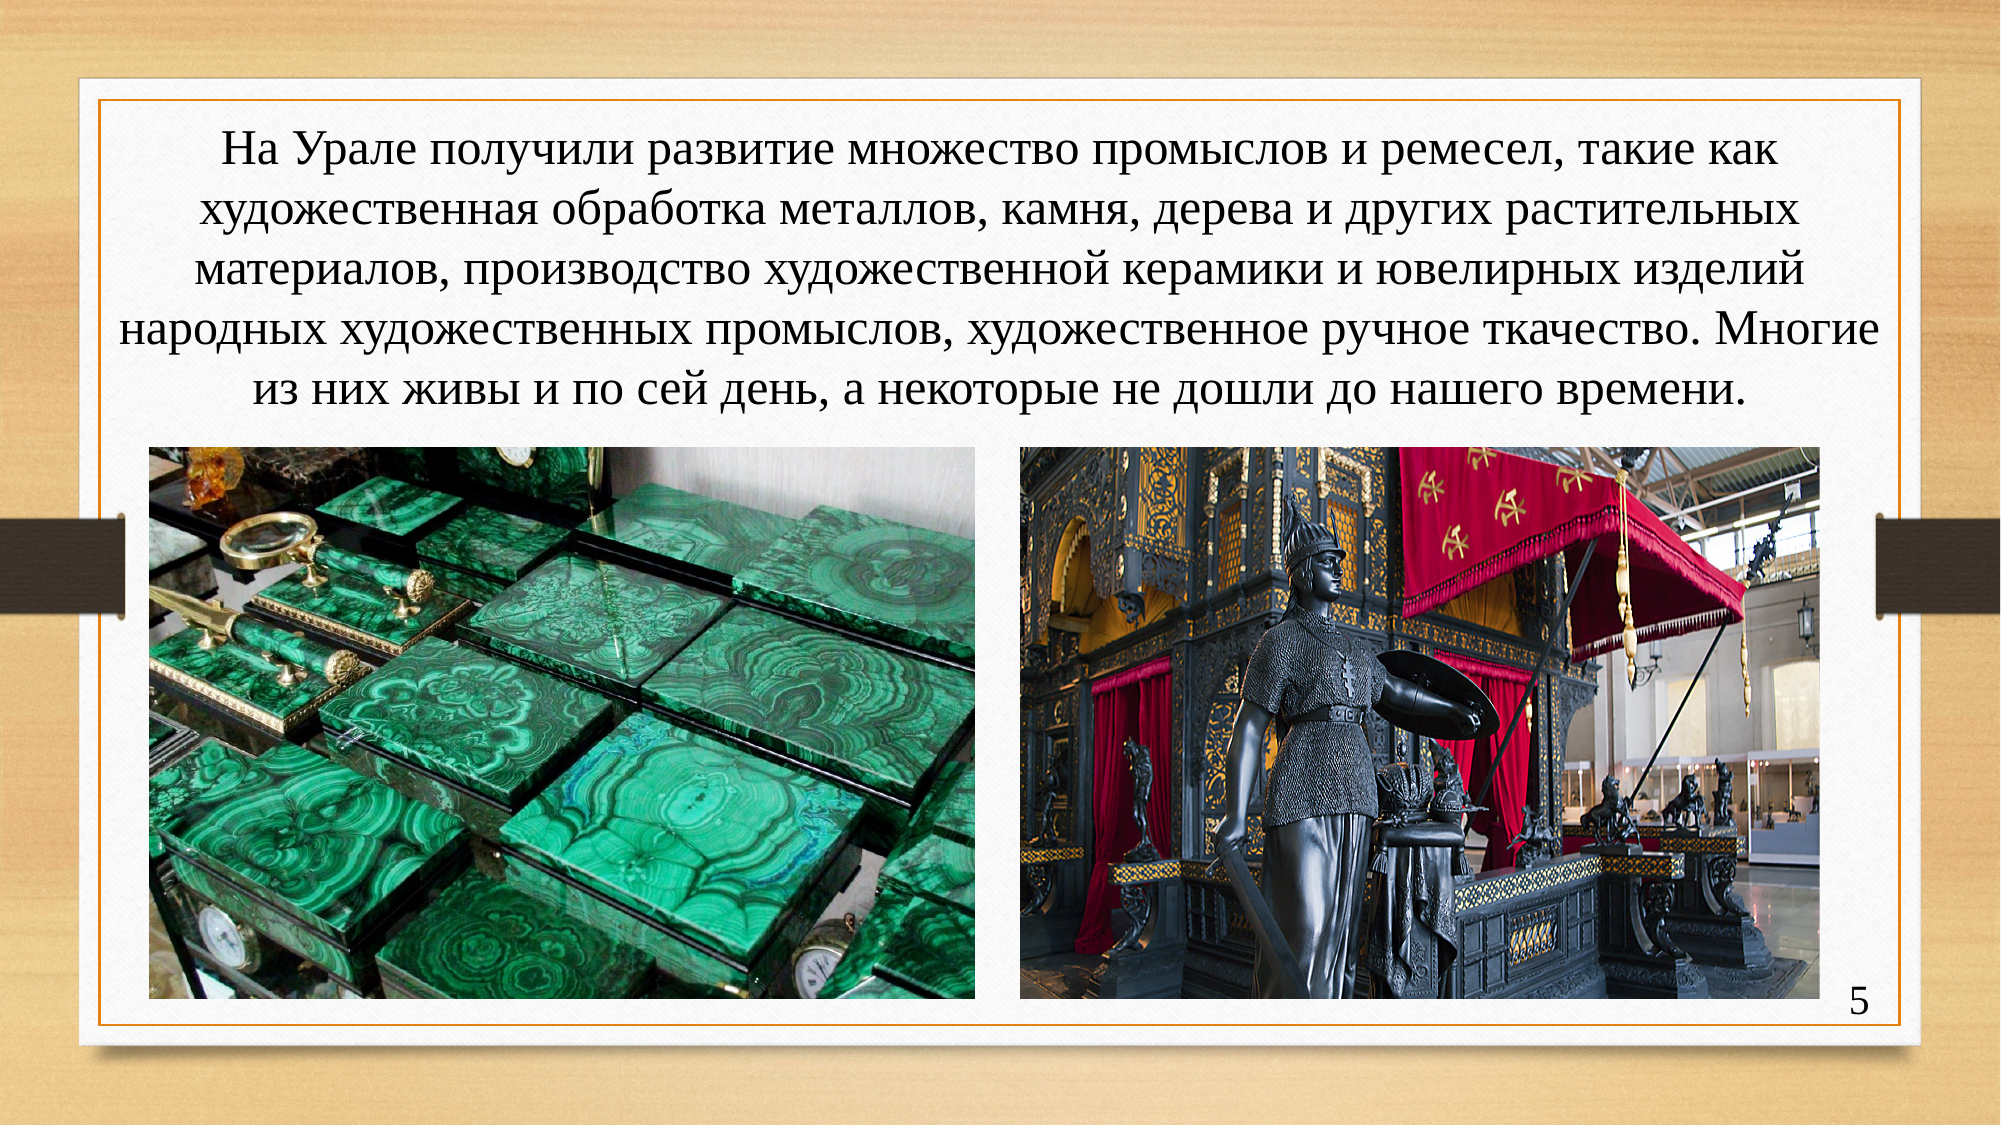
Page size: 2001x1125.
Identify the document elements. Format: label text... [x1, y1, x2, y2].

slide_number 5 [1795, 975, 1885, 1021]
text_box На Урале получили развитие множество промыслов и ремесел, такие как художественная обработка металлов, камня, дерева и других растительных материалов, производство художественной керамики и ювелирных изделий народных художественных промыслов, художественное ручное ткачество. Многие из них живы и по сей день, а некоторые не дошли до нашего времени. [99, 107, 1900, 422]
picture [0, 0, 2001, 1125]
